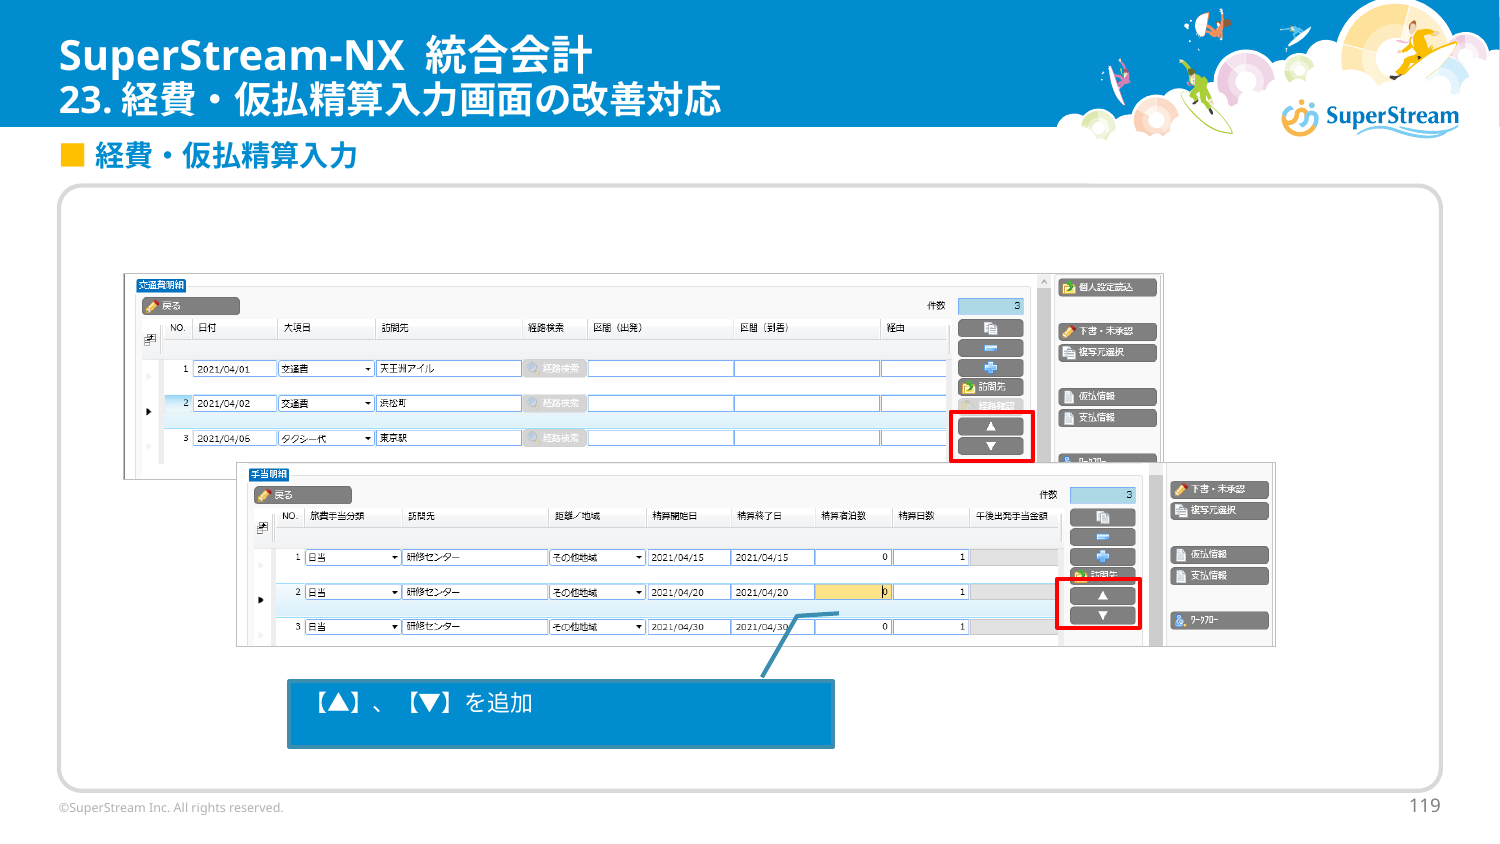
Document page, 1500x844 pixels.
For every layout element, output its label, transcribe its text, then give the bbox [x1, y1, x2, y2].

footer ©SuperStream Inc. All rights reserved. [59, 792, 414, 815]
slide_number 119 [1381, 797, 1441, 820]
text_box 【▲】、【▼】を追加 [287, 655, 835, 749]
list ■経費・仮払精算入力 [59, 132, 1441, 606]
text_box 「 [56, 198, 1443, 793]
picture [123, 273, 1276, 647]
title SuperStream-NX 統合会計 23.経費・仮払精算入力画面の改善対応 [59, 14, 1229, 121]
